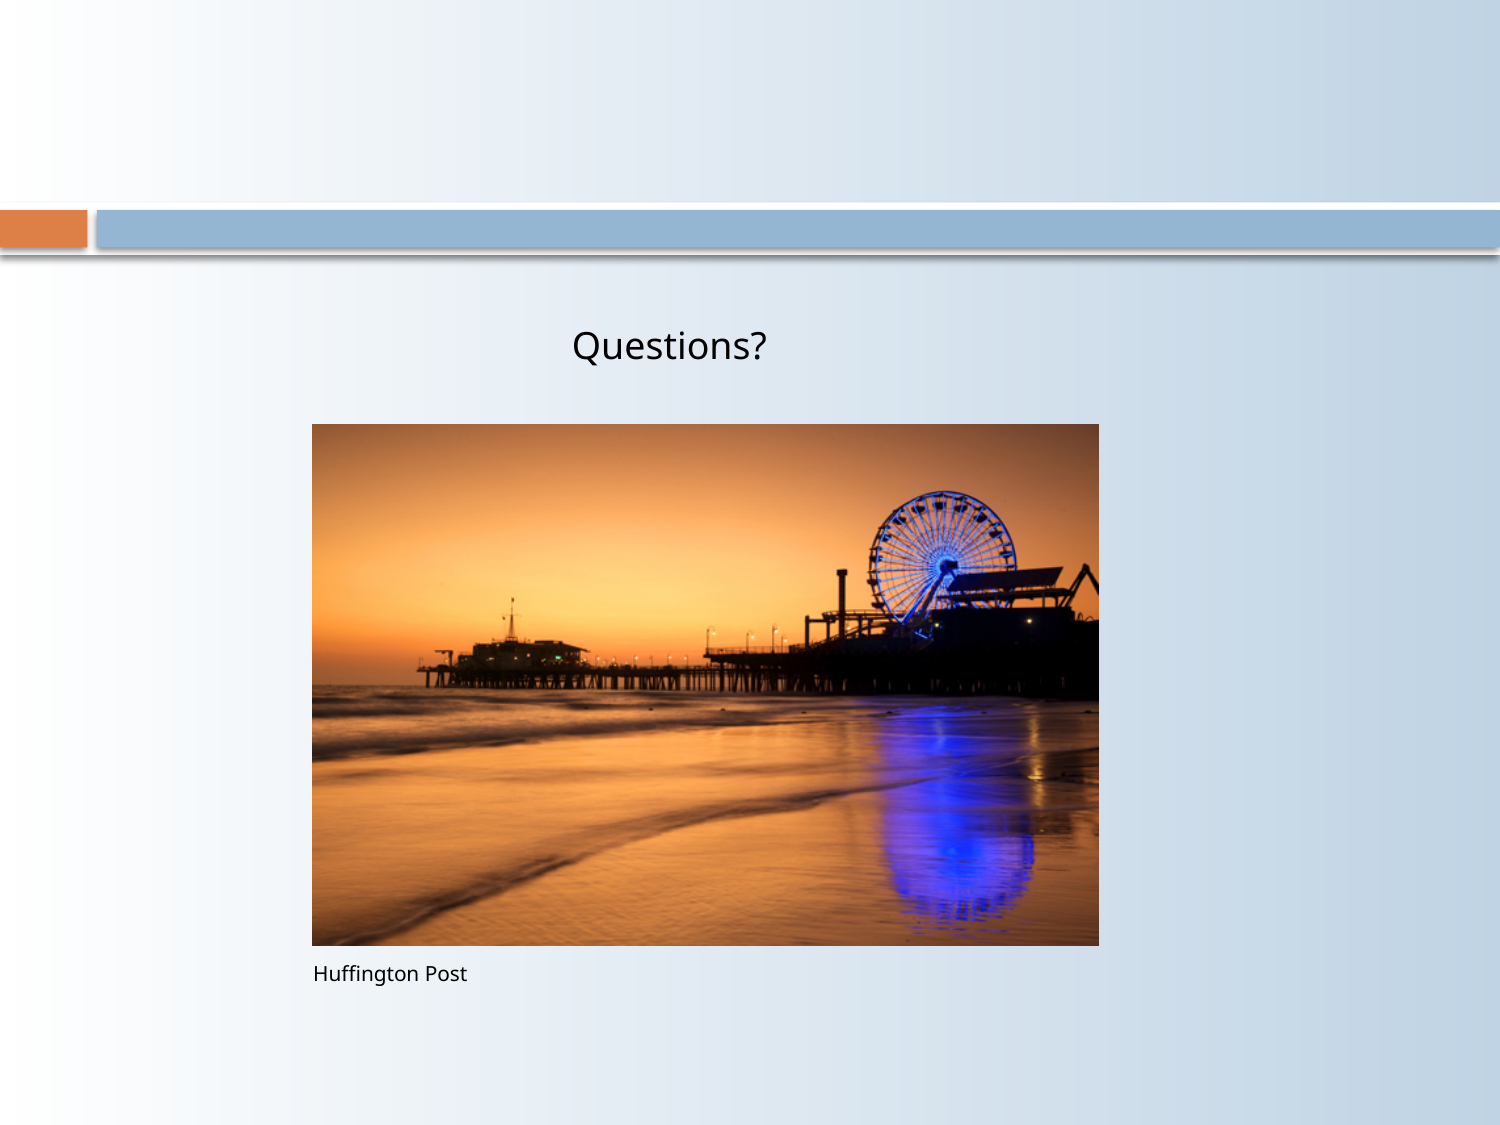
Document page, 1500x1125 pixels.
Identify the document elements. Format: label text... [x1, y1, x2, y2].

text_box Huffington Post [298, 953, 483, 994]
picture [312, 424, 1099, 946]
text_box Questions? [557, 314, 782, 375]
